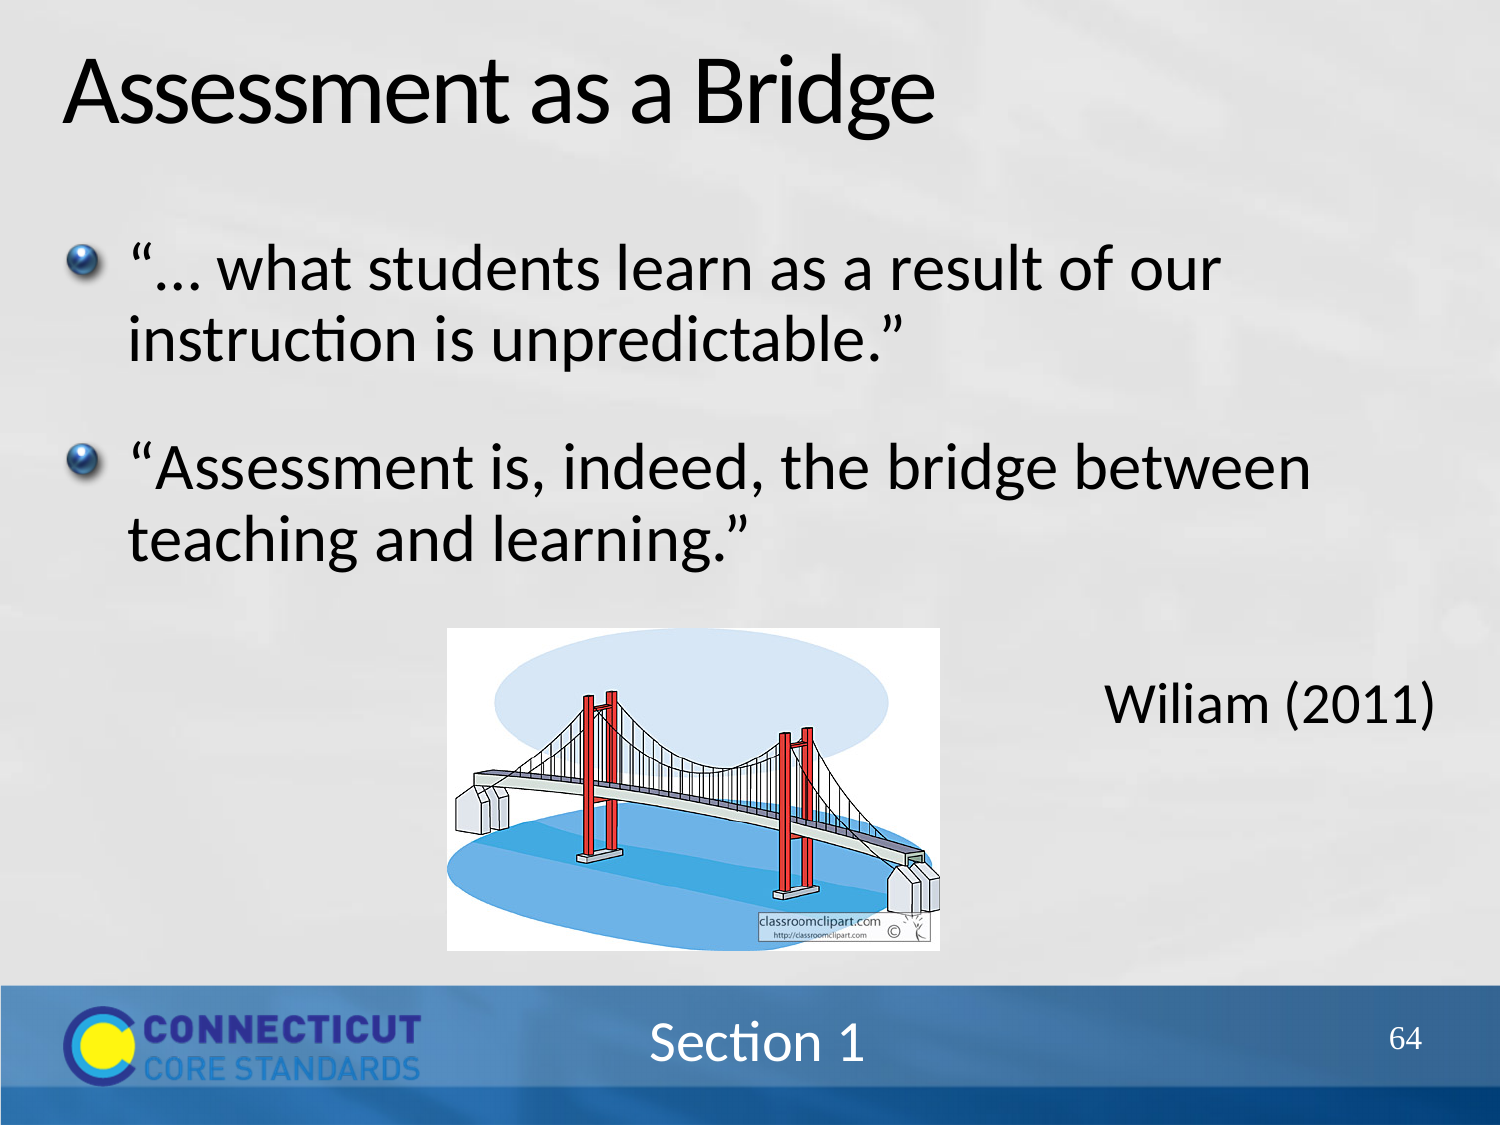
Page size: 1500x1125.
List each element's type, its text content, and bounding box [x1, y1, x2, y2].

picture [2, 986, 1500, 1125]
list “… what students learn as a result of our instruction is unpredictable.” “Assessment is, indeed, the bridge between teaching and learning.” Wiliam (2011) [62, 232, 1438, 752]
slide_number 68 [1075, 996, 1438, 1076]
title Assessment as a Bridge [62, 37, 1438, 210]
picture [0, 0, 1500, 985]
